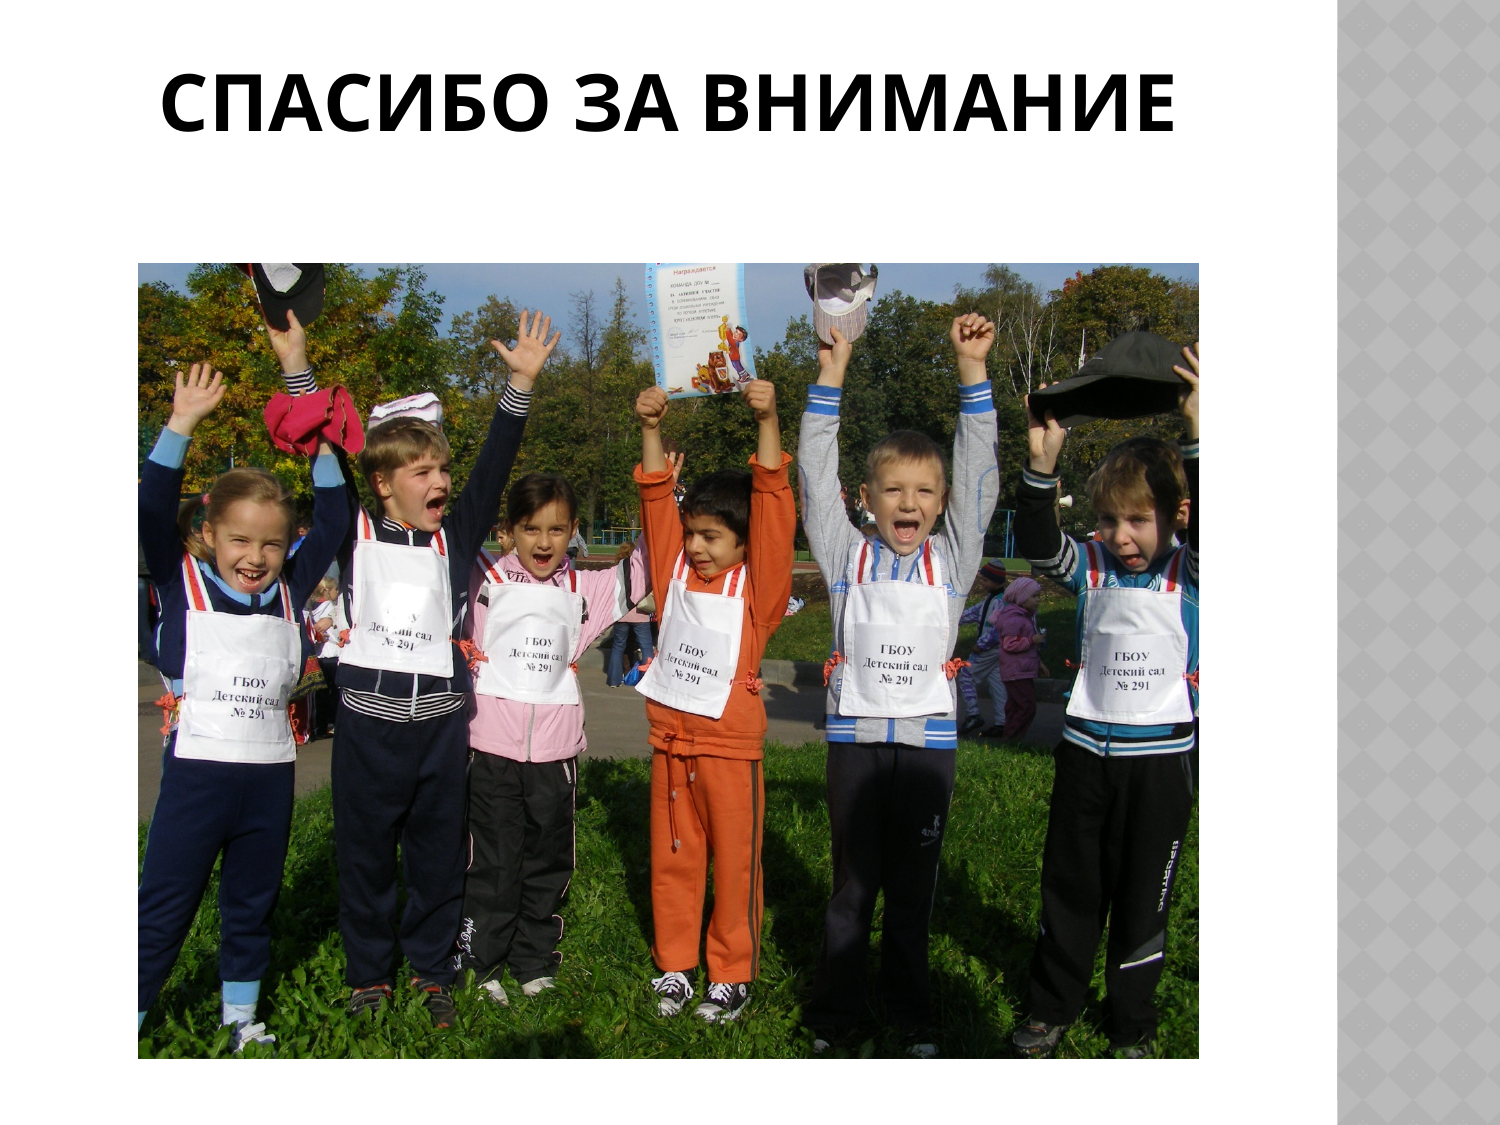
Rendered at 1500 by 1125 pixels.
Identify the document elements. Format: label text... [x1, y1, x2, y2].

title СПАСИБО ЗА ВНИМАНИЕ [75, 52, 1263, 240]
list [138, 263, 1200, 1060]
